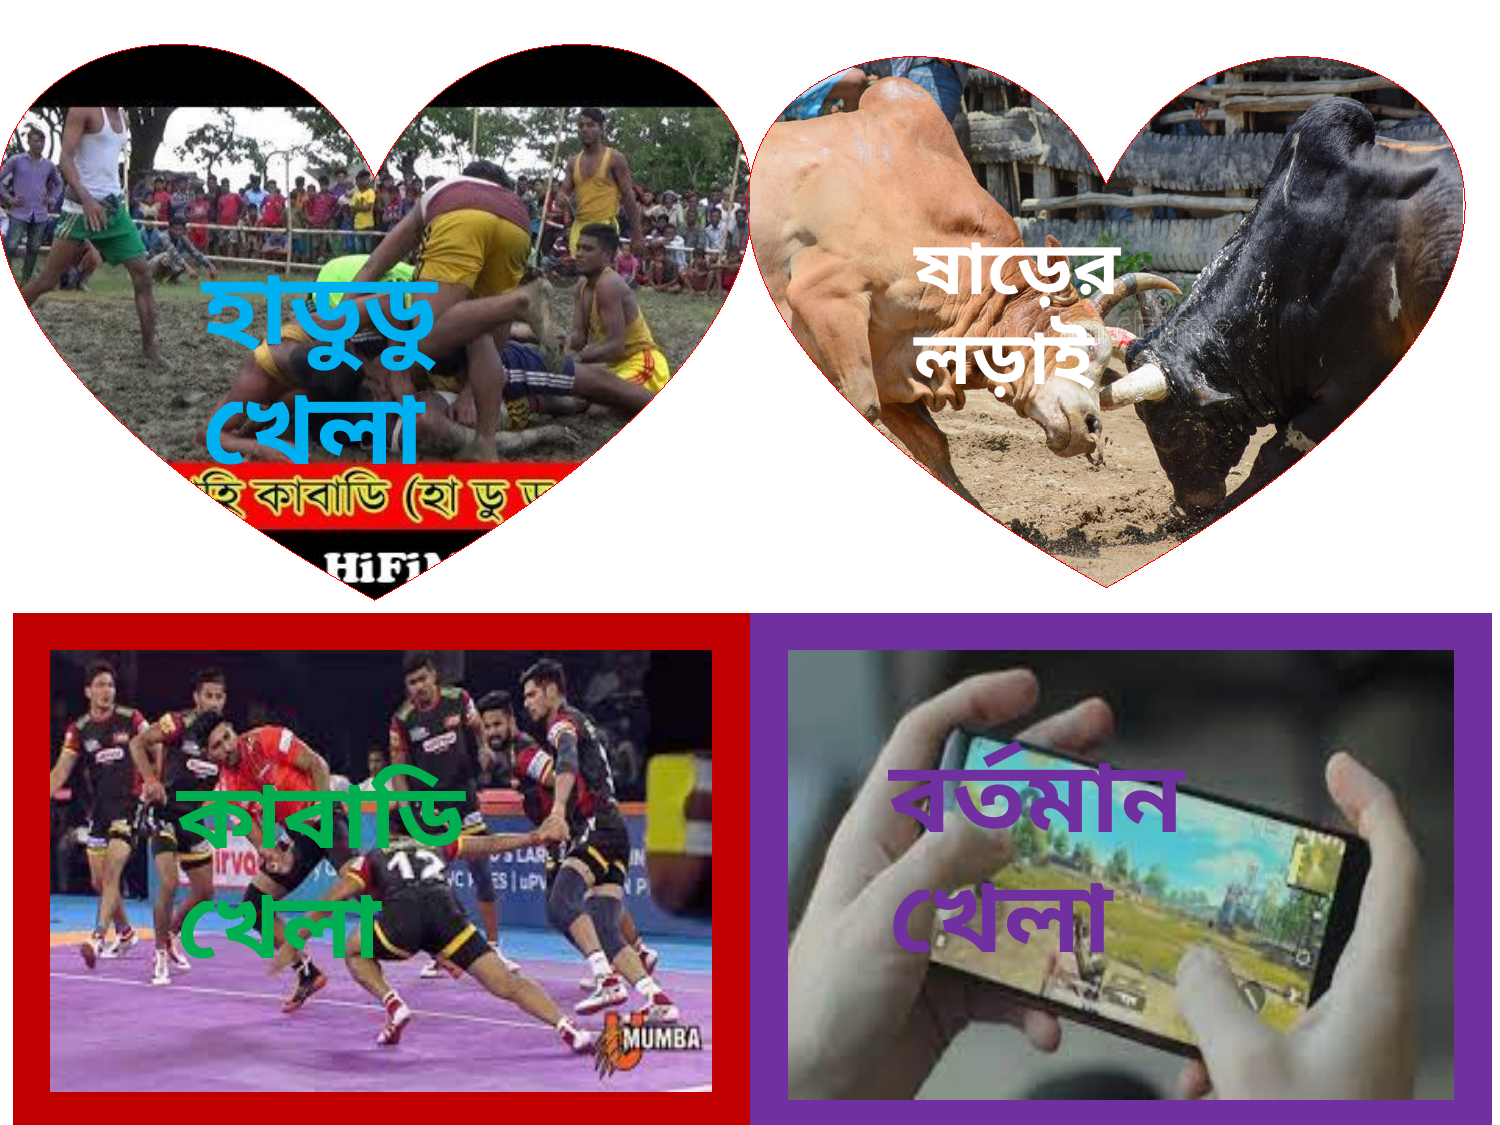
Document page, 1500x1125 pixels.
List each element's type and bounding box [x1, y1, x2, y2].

picture [787, 649, 1455, 1101]
picture [0, 37, 1463, 601]
picture [49, 649, 713, 1093]
